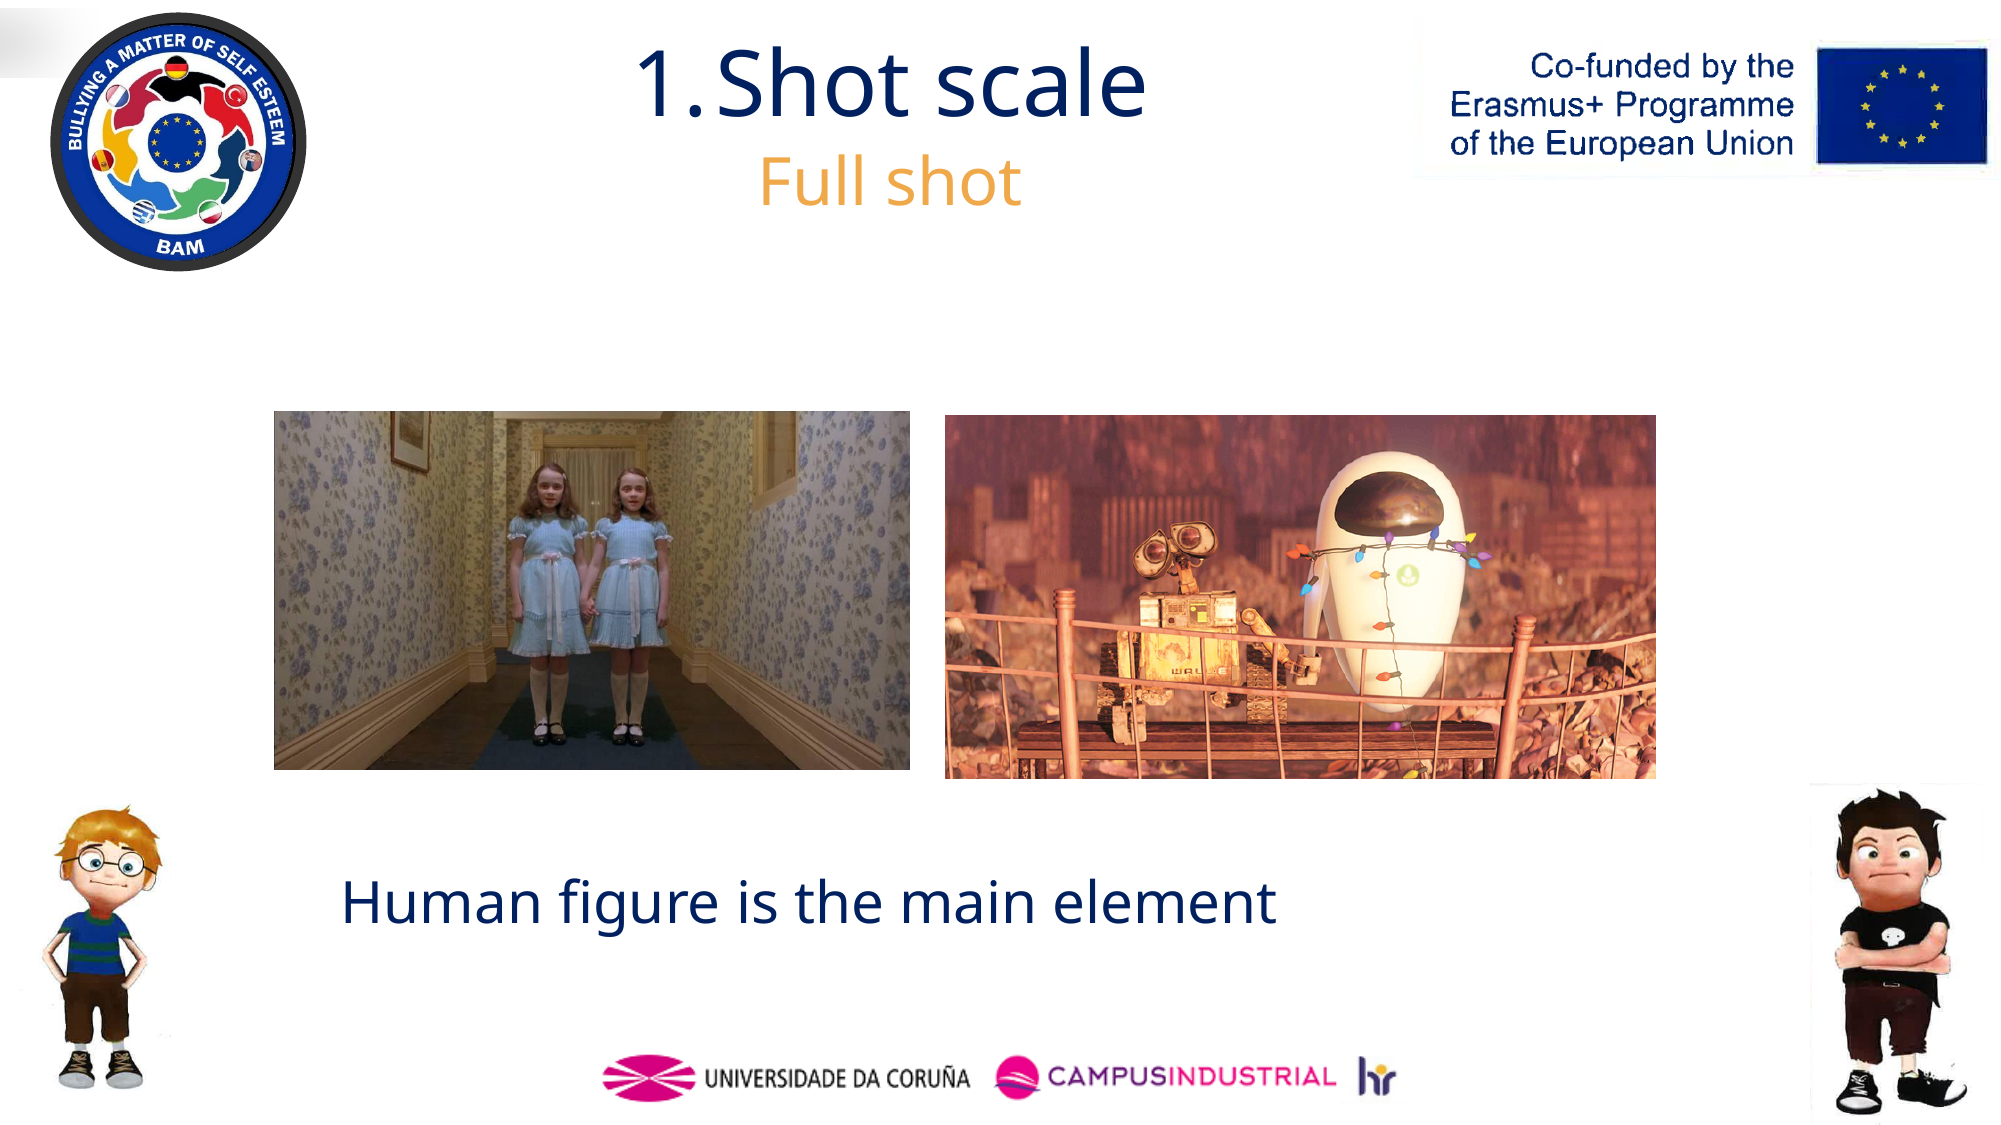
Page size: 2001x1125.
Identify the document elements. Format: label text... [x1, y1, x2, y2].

text_box Full shot [367, 131, 1413, 227]
picture [1810, 783, 1983, 1125]
picture [592, 1052, 1413, 1110]
picture [274, 411, 910, 770]
picture [1412, 17, 2000, 180]
picture [19, 793, 171, 1097]
text_box Shot scale [367, 17, 1412, 131]
text_box Human figure is the main element [325, 858, 1680, 943]
picture [55, 17, 302, 267]
picture [945, 415, 1656, 779]
